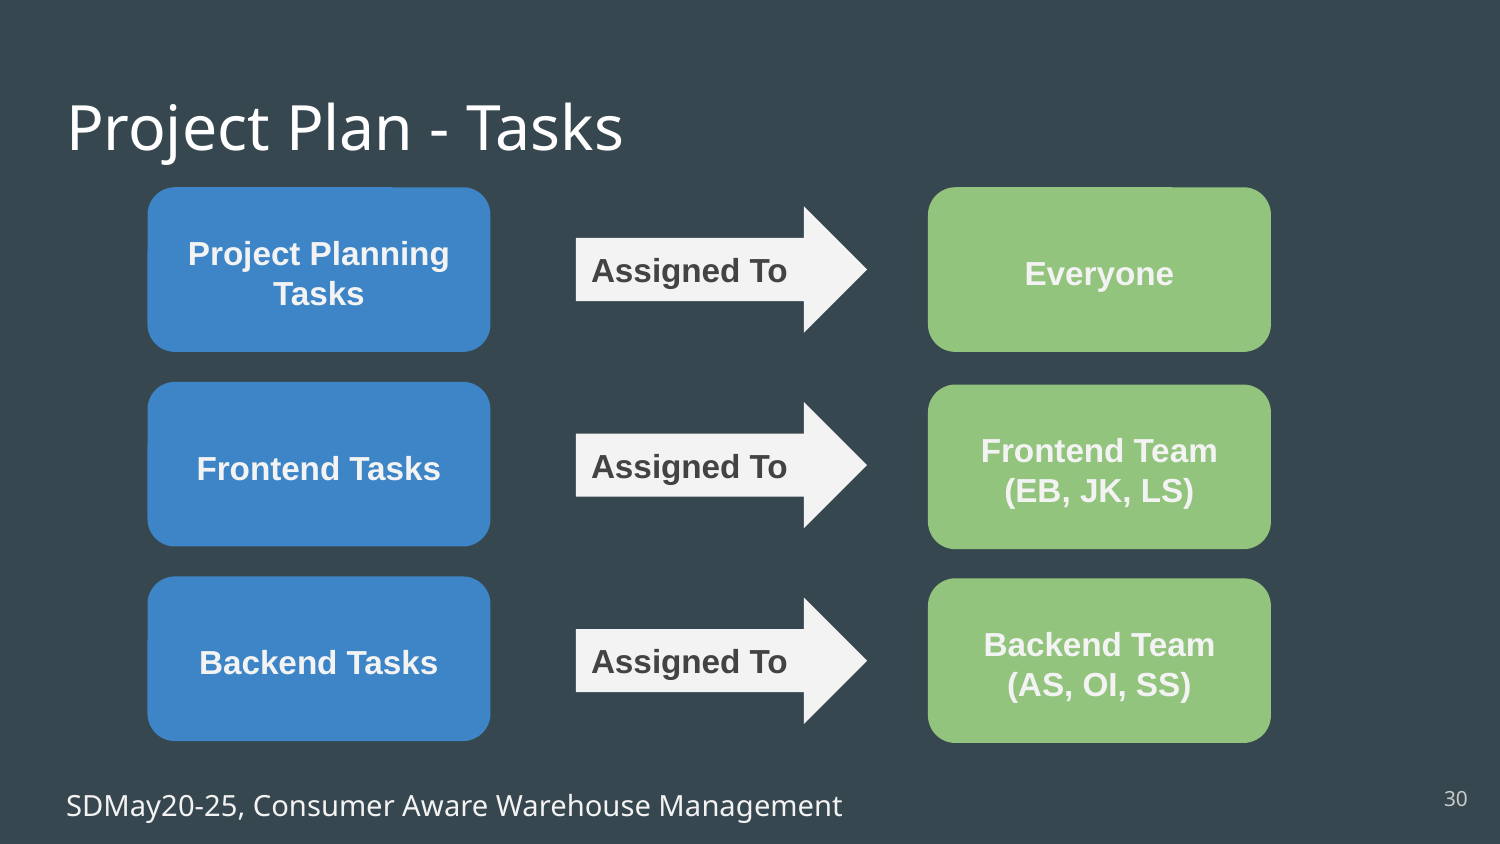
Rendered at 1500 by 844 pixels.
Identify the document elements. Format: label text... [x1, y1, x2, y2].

slide_number ‹#› [1392, 767, 1483, 833]
text_box Project Planning Tasks [147, 187, 491, 352]
text_box Assigned To [575, 206, 868, 333]
text_box Frontend Team (EB, JK, LS) [927, 384, 1271, 550]
text_box Assigned To [575, 597, 868, 724]
text_box Backend Team (AS, OI, SS) [927, 578, 1271, 743]
text_box Backend Tasks [147, 576, 491, 742]
text_box SDMay20-25, Consumer Aware Warehouse Management [51, 772, 1392, 823]
text_box Assigned To [575, 401, 868, 529]
text_box Frontend Tasks [147, 381, 491, 547]
text_box Everyone [927, 187, 1271, 352]
title Project Plan - Tasks [51, 72, 1449, 167]
